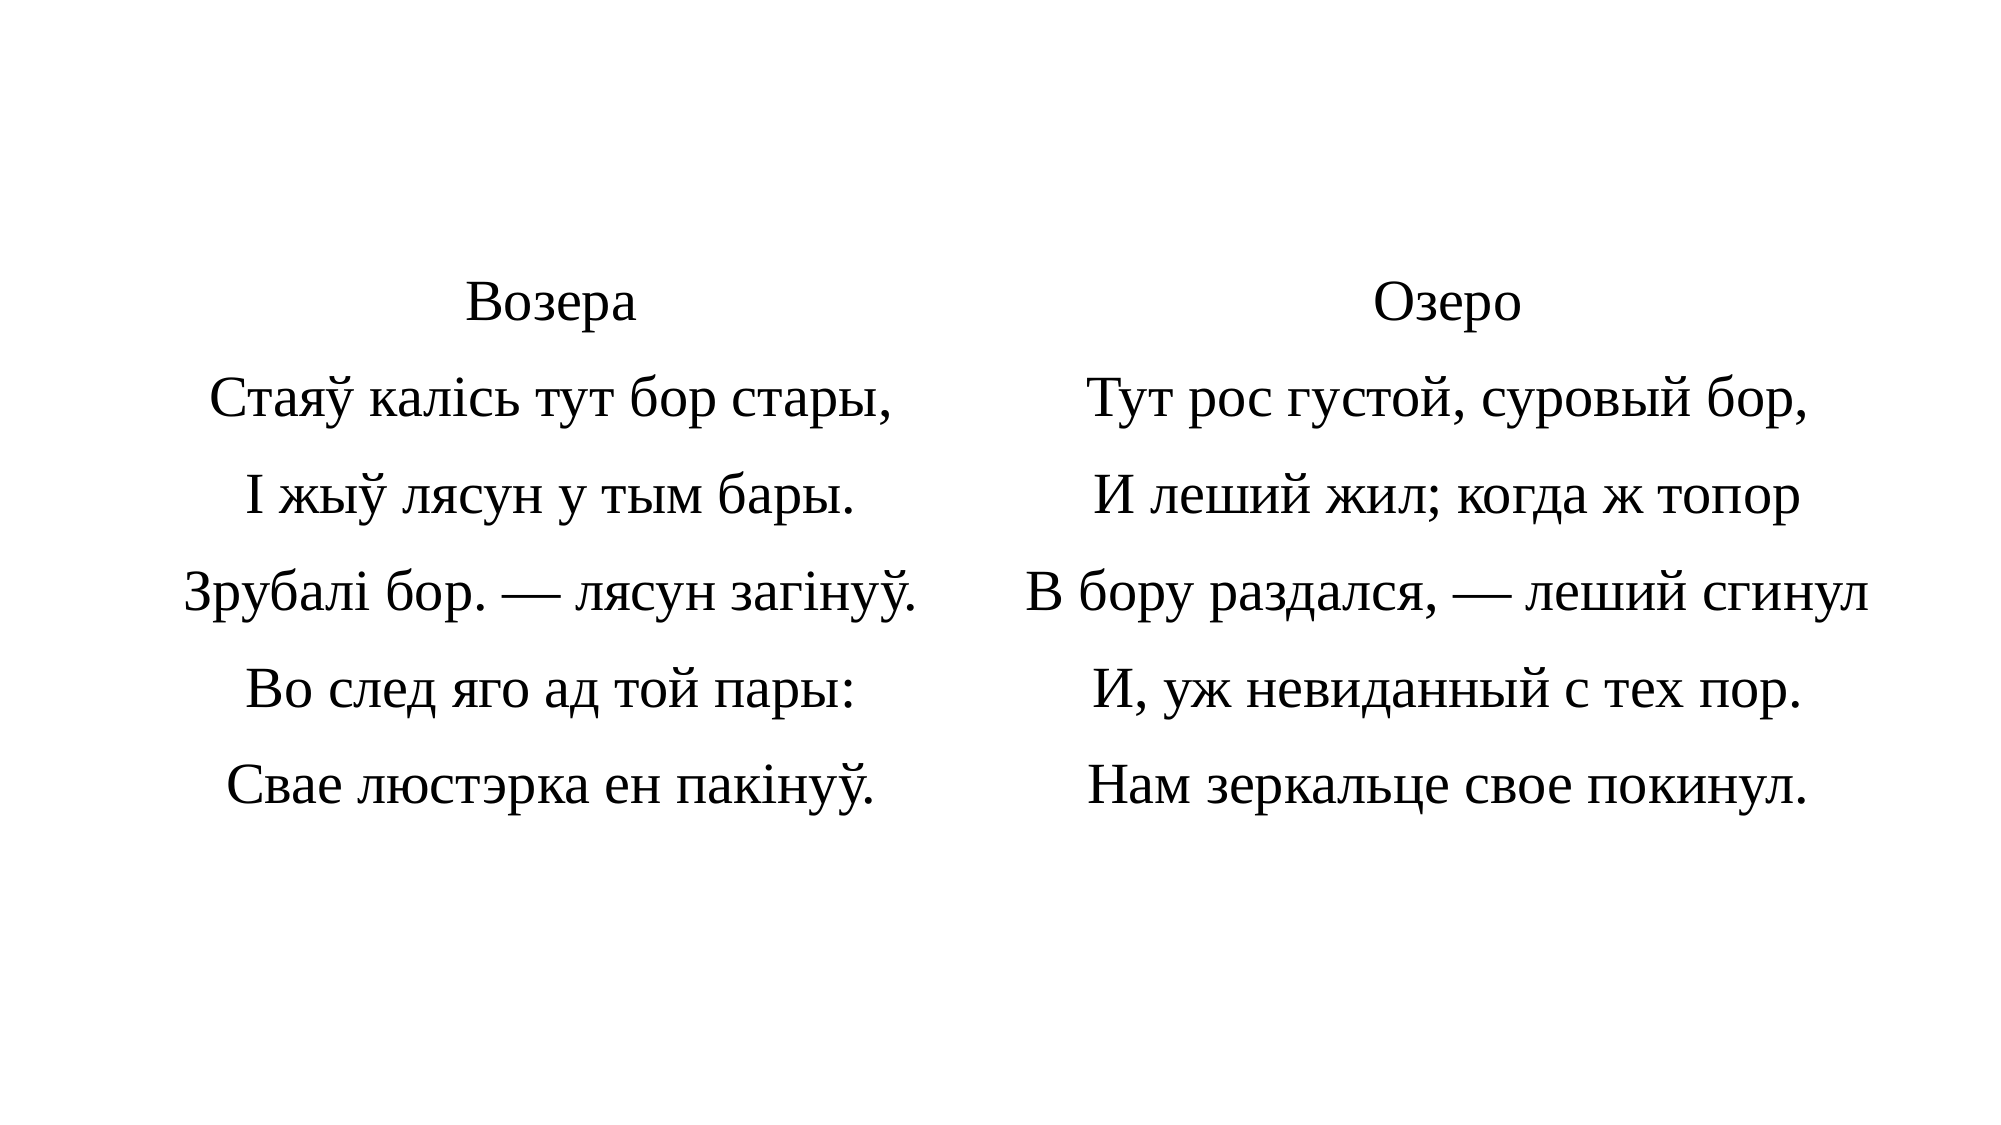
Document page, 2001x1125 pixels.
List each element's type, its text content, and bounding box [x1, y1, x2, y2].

table_header Возера Стаяў калісь тут бор стары, І жыў лясун у тым бары. Зрубалі бор. — лясун загінуў. Во след яго ад той пары: Свае люстэрка ен пакінуў. [141, 87, 962, 816]
table_header Озеро Тут рос густой, суровый бор, И леший жил; когда ж топор В бору раздался, — леший сгинул И, уж невиданный с тех пор. Нам зеркальце свое покинул. [962, 87, 1934, 816]
